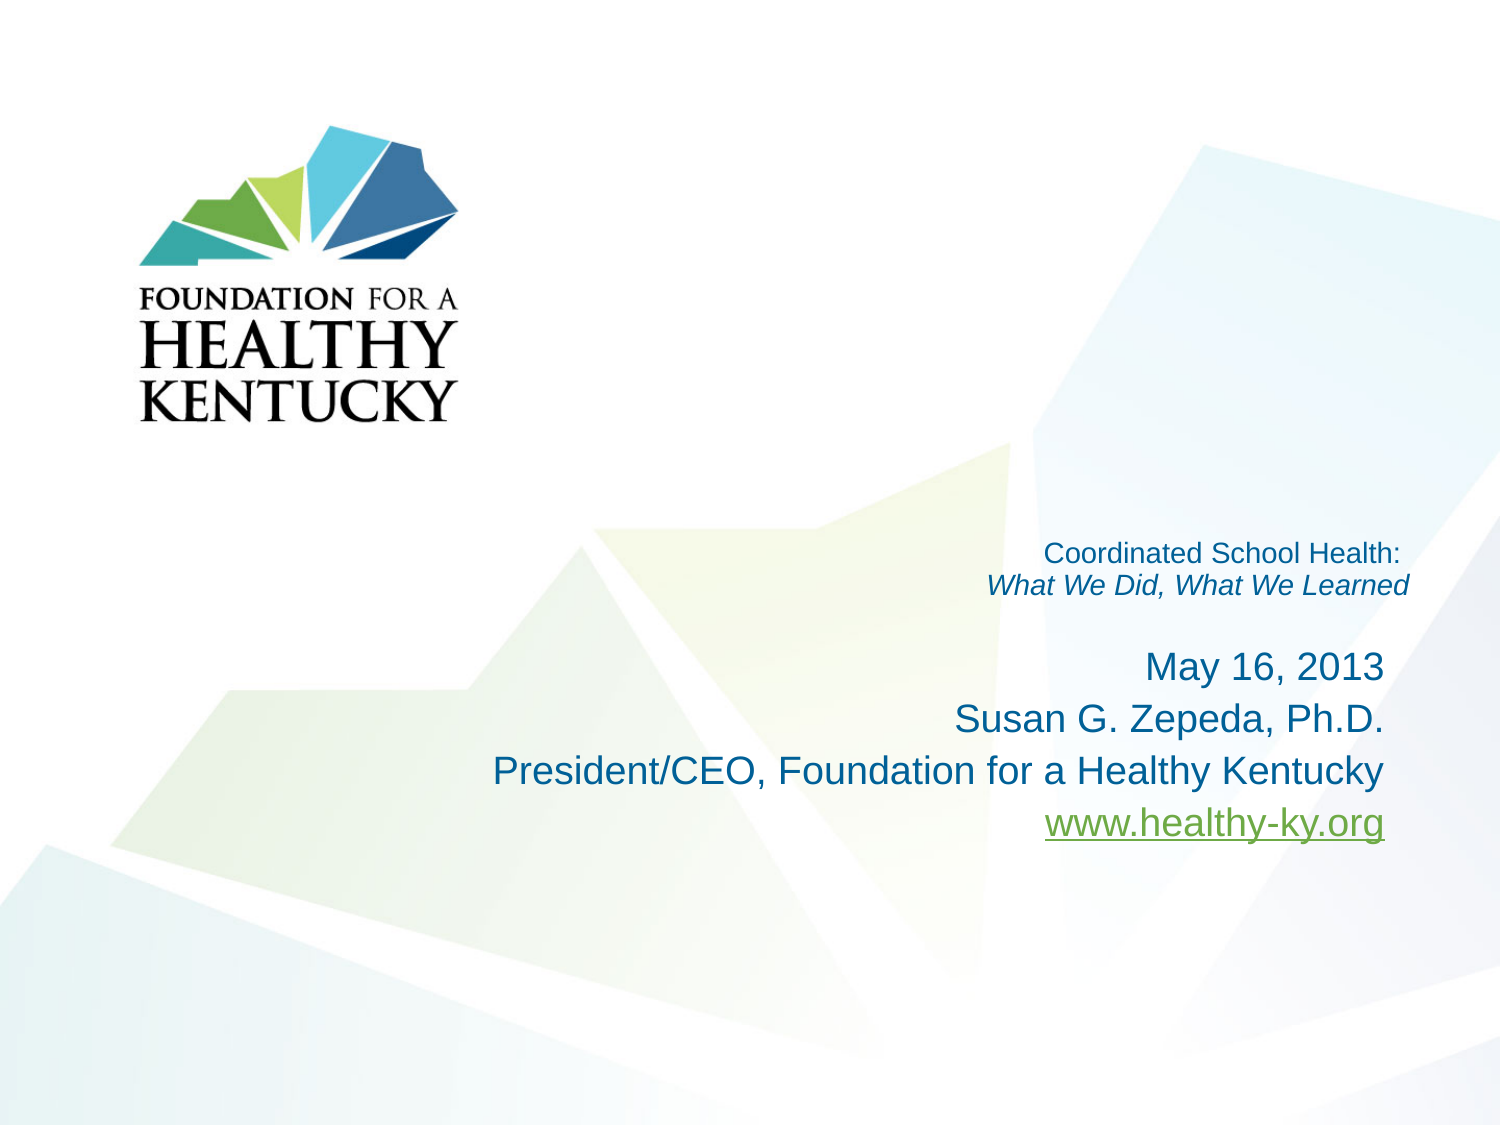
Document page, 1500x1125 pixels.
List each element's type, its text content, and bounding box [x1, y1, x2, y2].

picture [0, 0, 1500, 1125]
title Coordinated School Health: What We Did, What We Learned [149, 430, 1426, 638]
subtitle May 16, 2013 Susan G. Zepeda, Ph.D. President/CEO, Foundation for a Healthy Kentucky www.healthy-ky.org [124, 637, 1401, 926]
